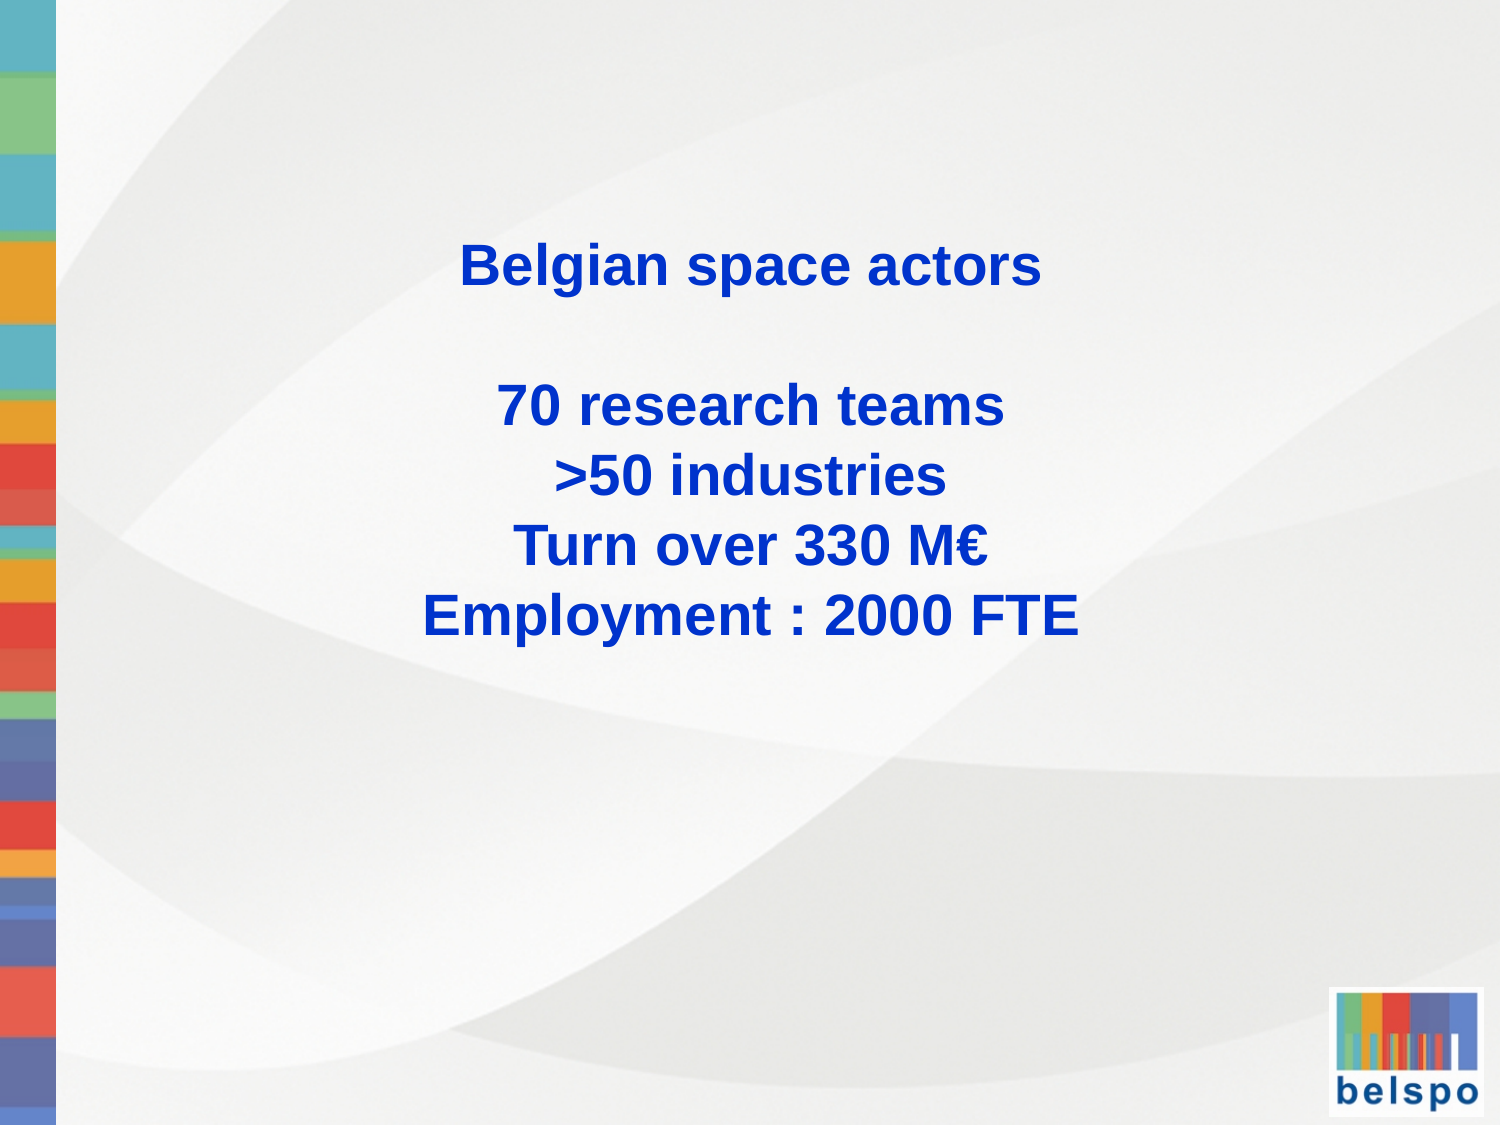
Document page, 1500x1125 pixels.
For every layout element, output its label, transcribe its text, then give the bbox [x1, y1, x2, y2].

title Belgian space actors 70 research teams >50 industries Turn over 330 M€ Employment : 2000 FTE [76, 219, 1427, 716]
picture [0, 0, 1500, 1125]
